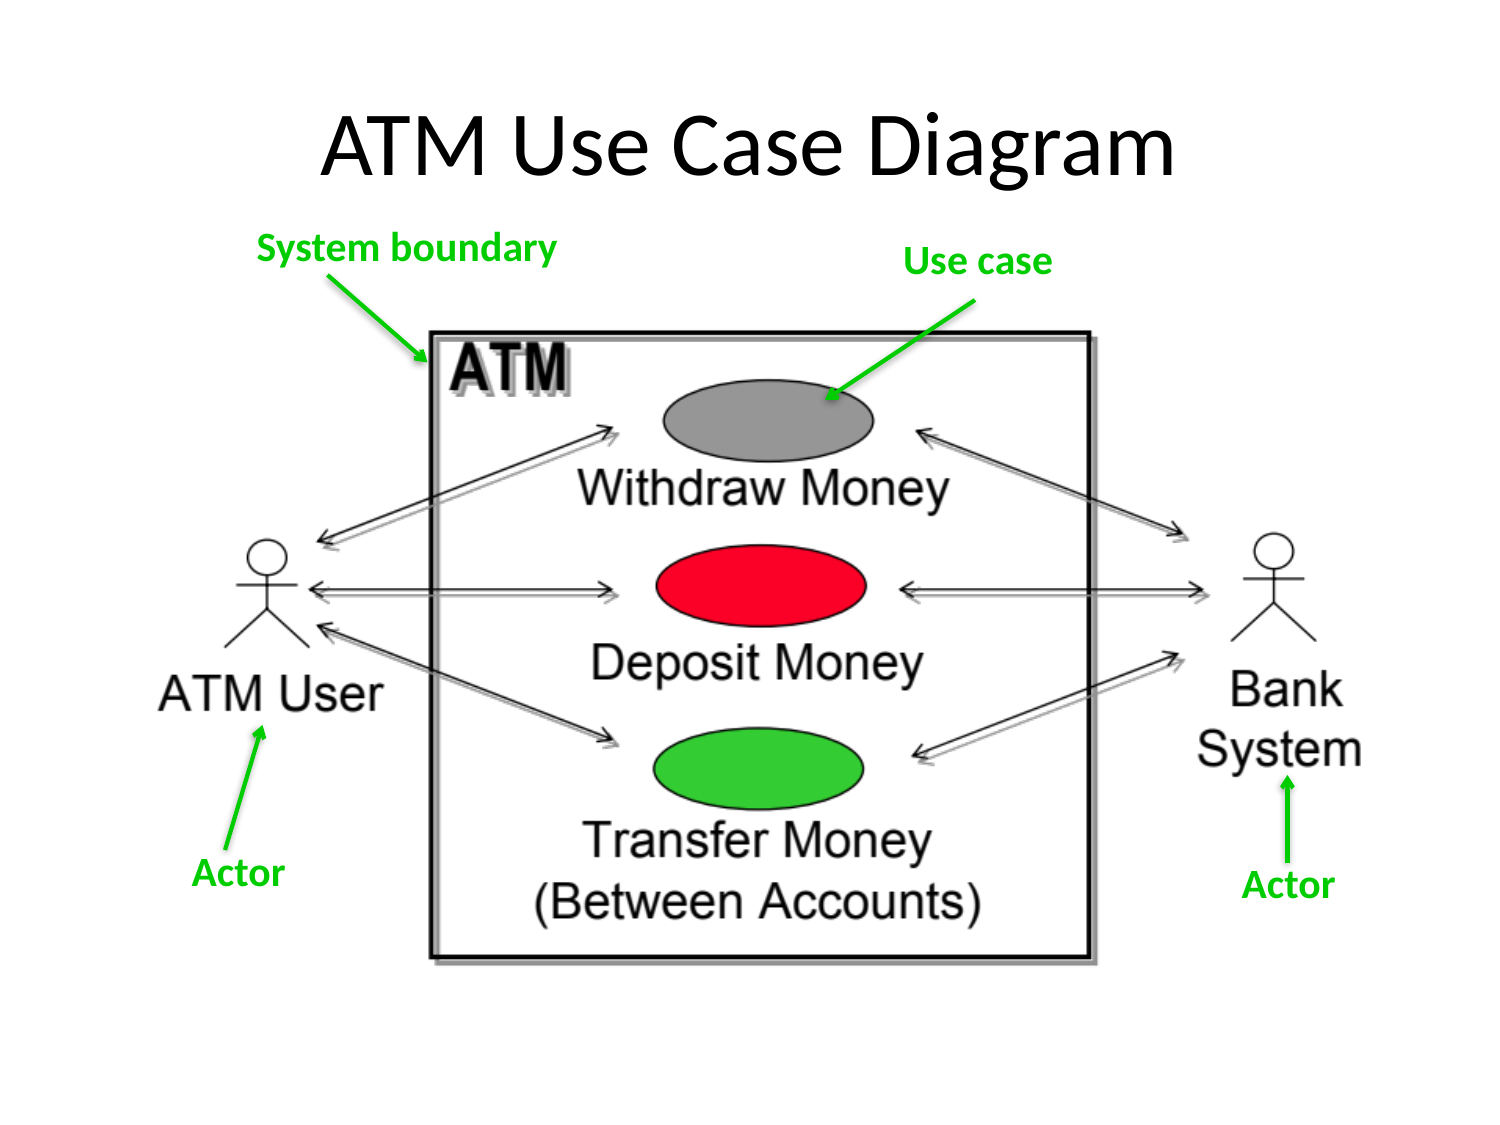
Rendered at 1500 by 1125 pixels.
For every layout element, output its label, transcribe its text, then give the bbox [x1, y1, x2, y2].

text_box Use case [888, 224, 1069, 290]
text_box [327, 274, 428, 363]
text_box System boundary [241, 212, 573, 278]
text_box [224, 724, 263, 851]
title ATM Use Case Diagram [75, 45, 1425, 233]
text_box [824, 299, 976, 401]
picture [105, 303, 1394, 988]
